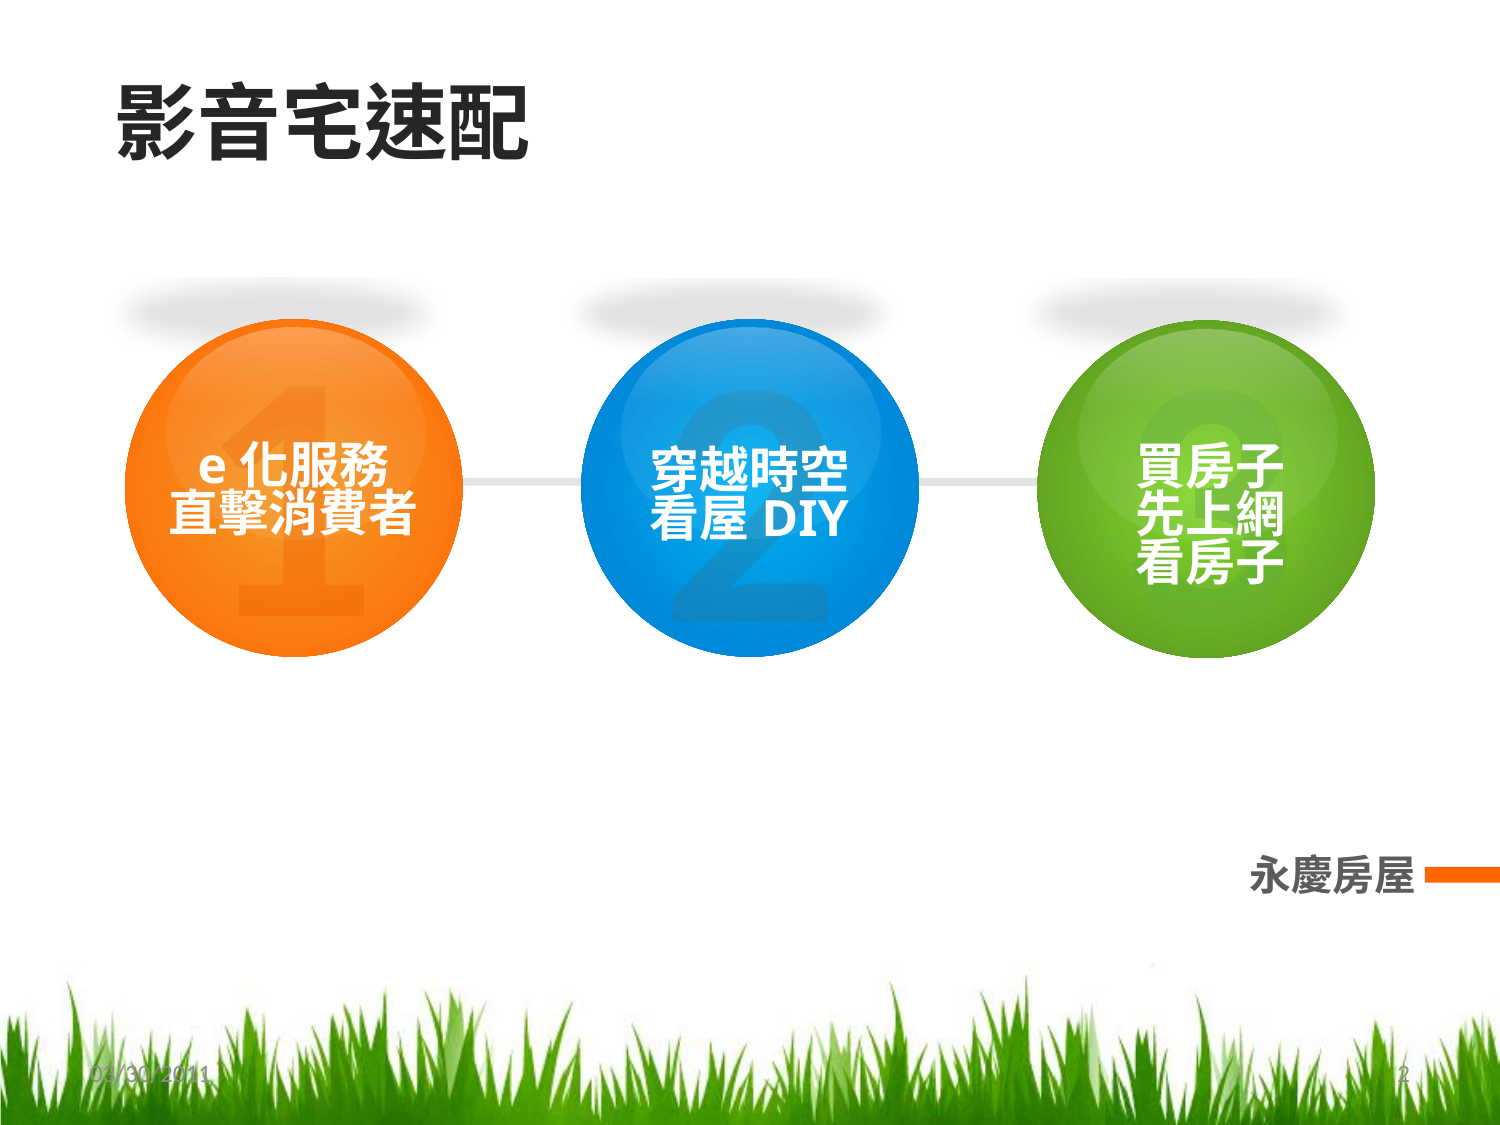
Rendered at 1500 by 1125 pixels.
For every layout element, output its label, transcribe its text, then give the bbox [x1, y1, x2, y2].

slide_number 2 [1074, 1042, 1425, 1103]
text_box 永慶房屋 [123, 841, 1432, 907]
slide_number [75, 1042, 425, 1103]
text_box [1037, 260, 1376, 705]
picture [0, 962, 1500, 1125]
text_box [581, 260, 919, 706]
text_box [1423, 865, 1500, 885]
text_box 影音宅速配 [99, 62, 1400, 179]
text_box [124, 255, 463, 700]
